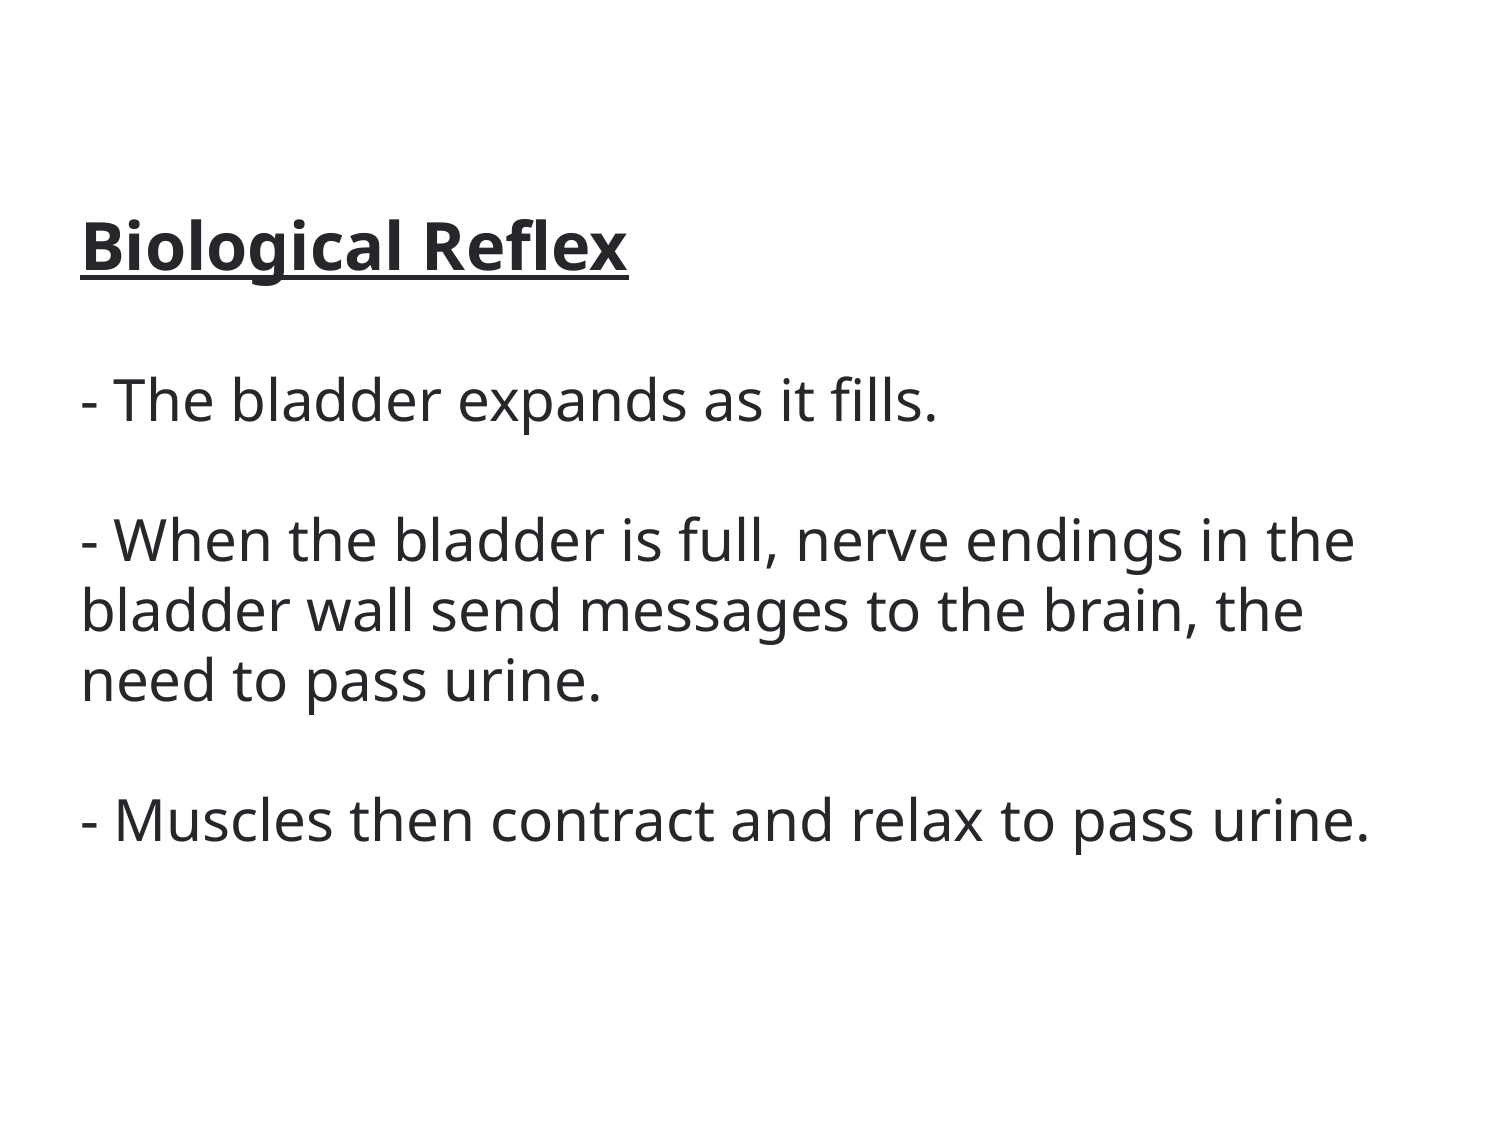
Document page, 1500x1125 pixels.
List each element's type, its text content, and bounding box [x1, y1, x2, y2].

title Biological Reflex - The bladder expands as it fills. - When the bladder is full, nerve endings in the bladder wall send messages to the brain, the need to pass urine. - Muscles then contract and relax to pass urine. [64, 113, 1412, 1024]
